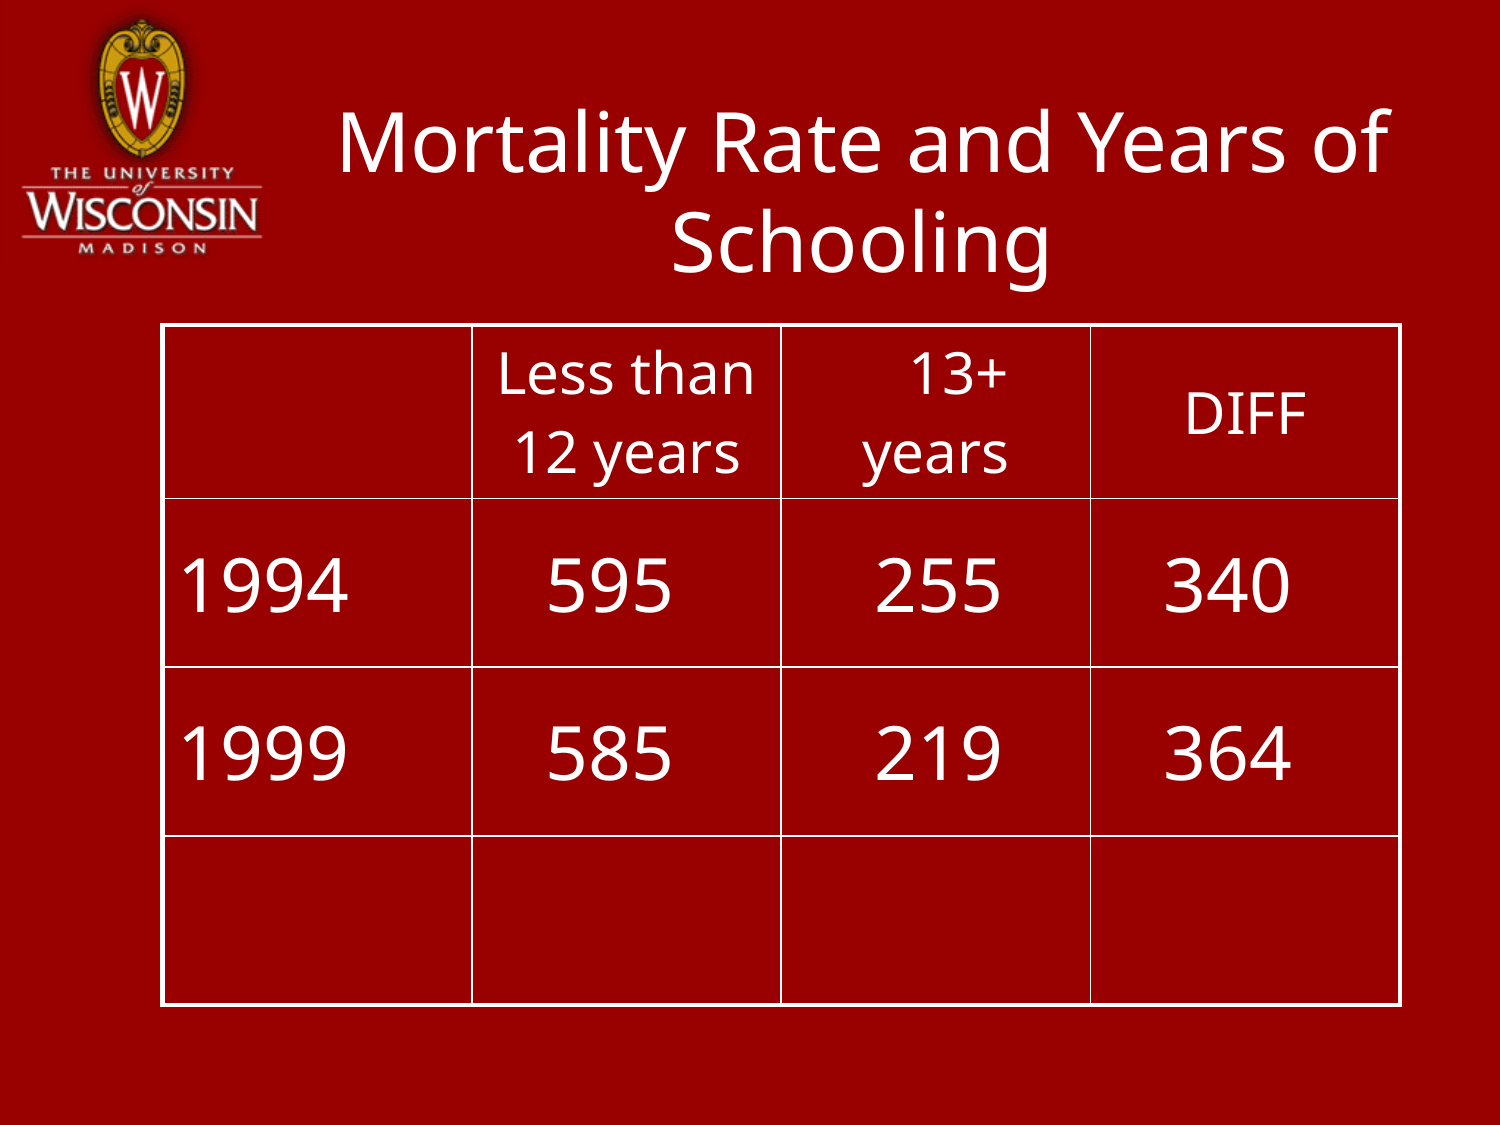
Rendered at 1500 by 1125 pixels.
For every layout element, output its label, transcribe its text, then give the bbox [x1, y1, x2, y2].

table_header [165, 327, 471, 498]
table_header 13+ years [782, 327, 1090, 498]
table_cell 595 [473, 499, 780, 666]
table_cell 1994 [165, 499, 471, 666]
table_cell 364 [1091, 668, 1398, 835]
table_cell 340 [1091, 499, 1398, 666]
picture [0, 0, 288, 262]
table_cell 219 [782, 668, 1090, 835]
table_header DIFF [1091, 327, 1398, 498]
table_cell [473, 837, 780, 1003]
table_cell 585 [473, 668, 780, 835]
table_cell 255 [782, 499, 1090, 666]
title Mortality Rate and Years of Schooling [274, 124, 1451, 313]
table_cell [782, 837, 1090, 1003]
table_cell [165, 837, 471, 1003]
table_header Less than 12 years [473, 327, 780, 498]
table_cell 1999 [165, 668, 471, 835]
table_cell [1091, 837, 1398, 1003]
